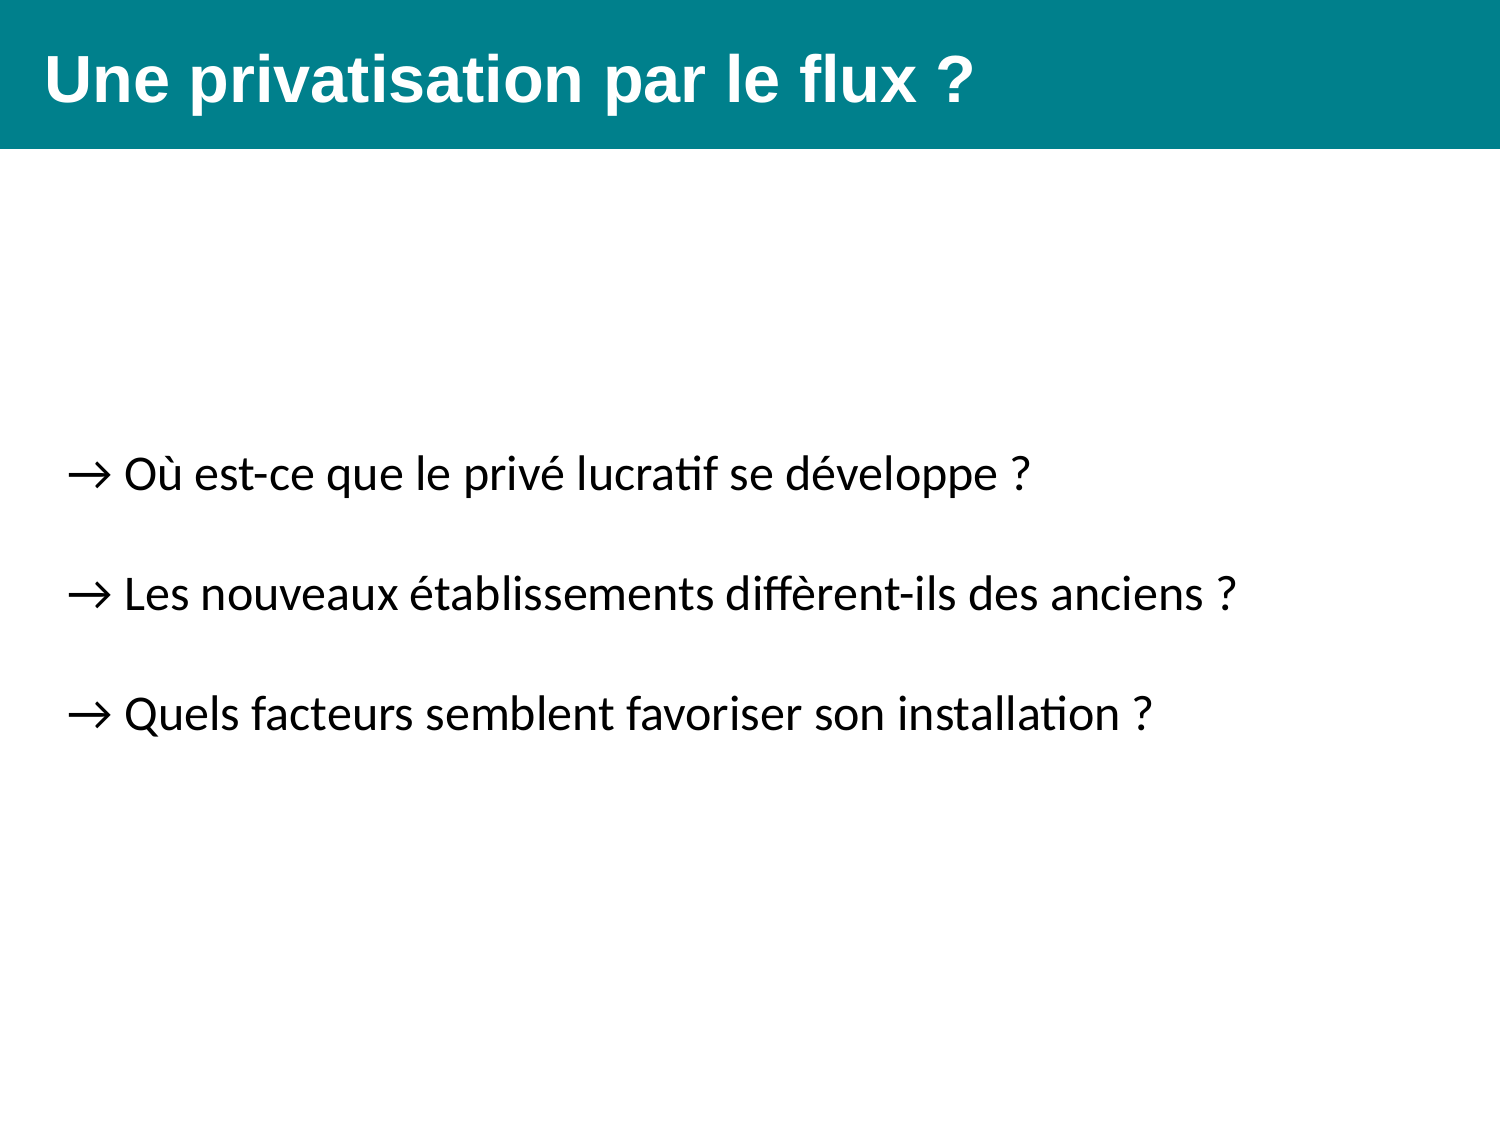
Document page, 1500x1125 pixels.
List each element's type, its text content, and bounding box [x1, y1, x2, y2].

text_box Une privatisation par le flux ? [29, 28, 1471, 124]
text_box [0, 0, 1500, 149]
text_box → Où est-ce que le privé lucratif se développe ? → Les nouveaux établissements diffèrent-ils des anciens ? → Quels facteurs semblent favoriser son installation ? [53, 373, 1447, 809]
